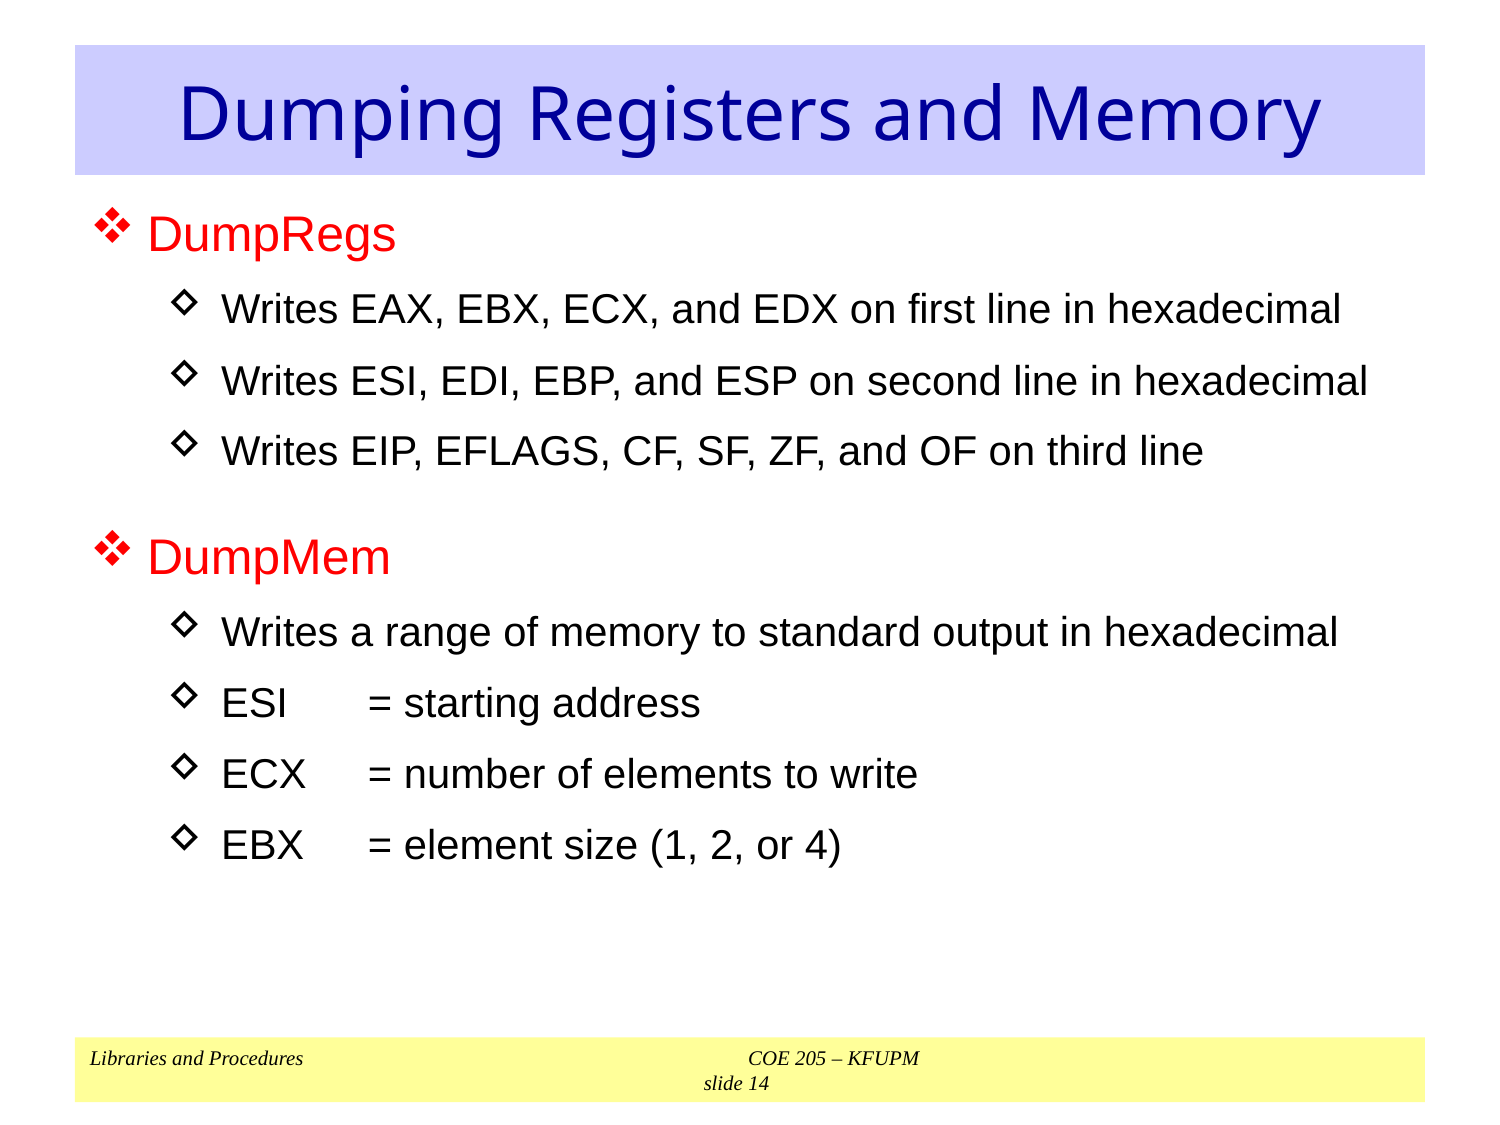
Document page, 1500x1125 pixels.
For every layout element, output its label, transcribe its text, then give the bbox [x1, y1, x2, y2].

list DumpRegs Writes EAX, EBX, ECX, and EDX on first line in hexadecimal Writes ESI, EDI, EBP, and ESP on second line in hexadecimal Writes EIP, EFLAGS, CF, SF, ZF, and OF on third line DumpMem Writes a range of memory to standard output in hexadecimal ESI = starting address ECX = number of elements to write EBX = element size (1, 2, or 4) [74, 193, 1426, 1032]
title Dumping Registers and Memory [74, 44, 1426, 176]
